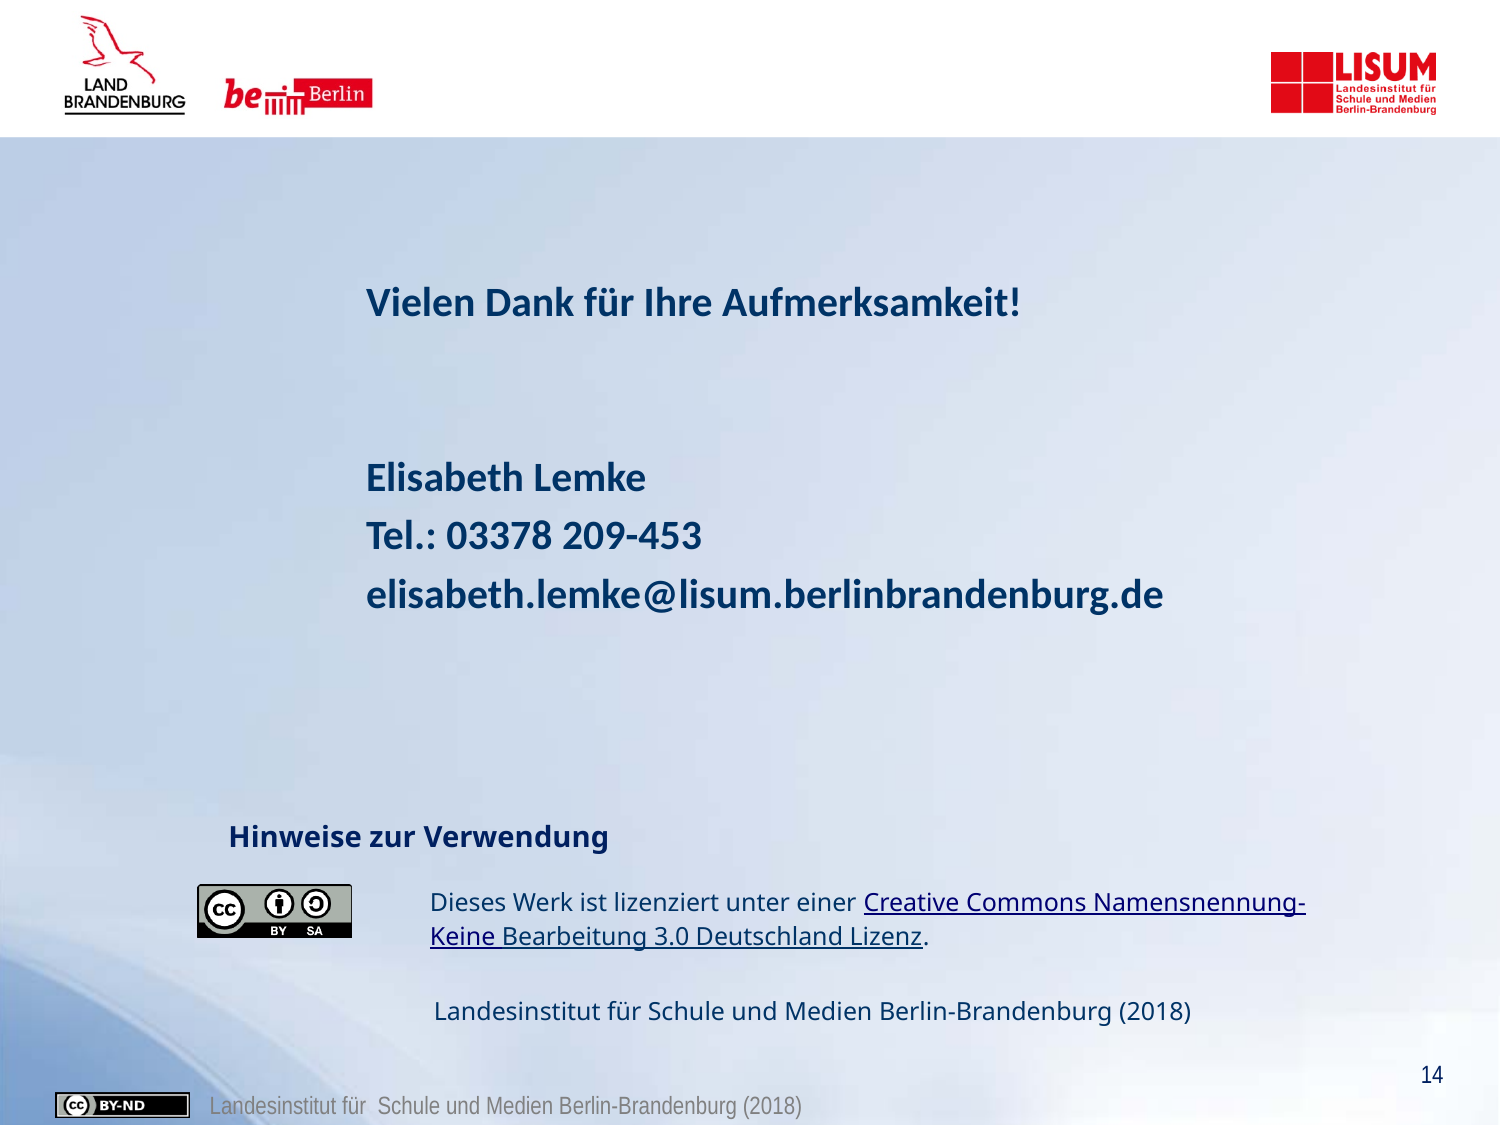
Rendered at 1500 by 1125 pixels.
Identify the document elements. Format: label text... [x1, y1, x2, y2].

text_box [414, 878, 1500, 1044]
footer [197, 1082, 1356, 1125]
picture [61, 11, 376, 119]
list Vielen Dank für Ihre Aufmerksamkeit! Elisabeth Lemke Tel.: 03378 209-453 elisabeth.lemke@lisum.berlinbrandenburg.de [351, 267, 1190, 681]
picture [1271, 52, 1436, 115]
title Hinweise zur Verwendung [126, 734, 713, 938]
slide_number 14 [1360, 1052, 1460, 1094]
picture [0, 138, 1500, 1125]
